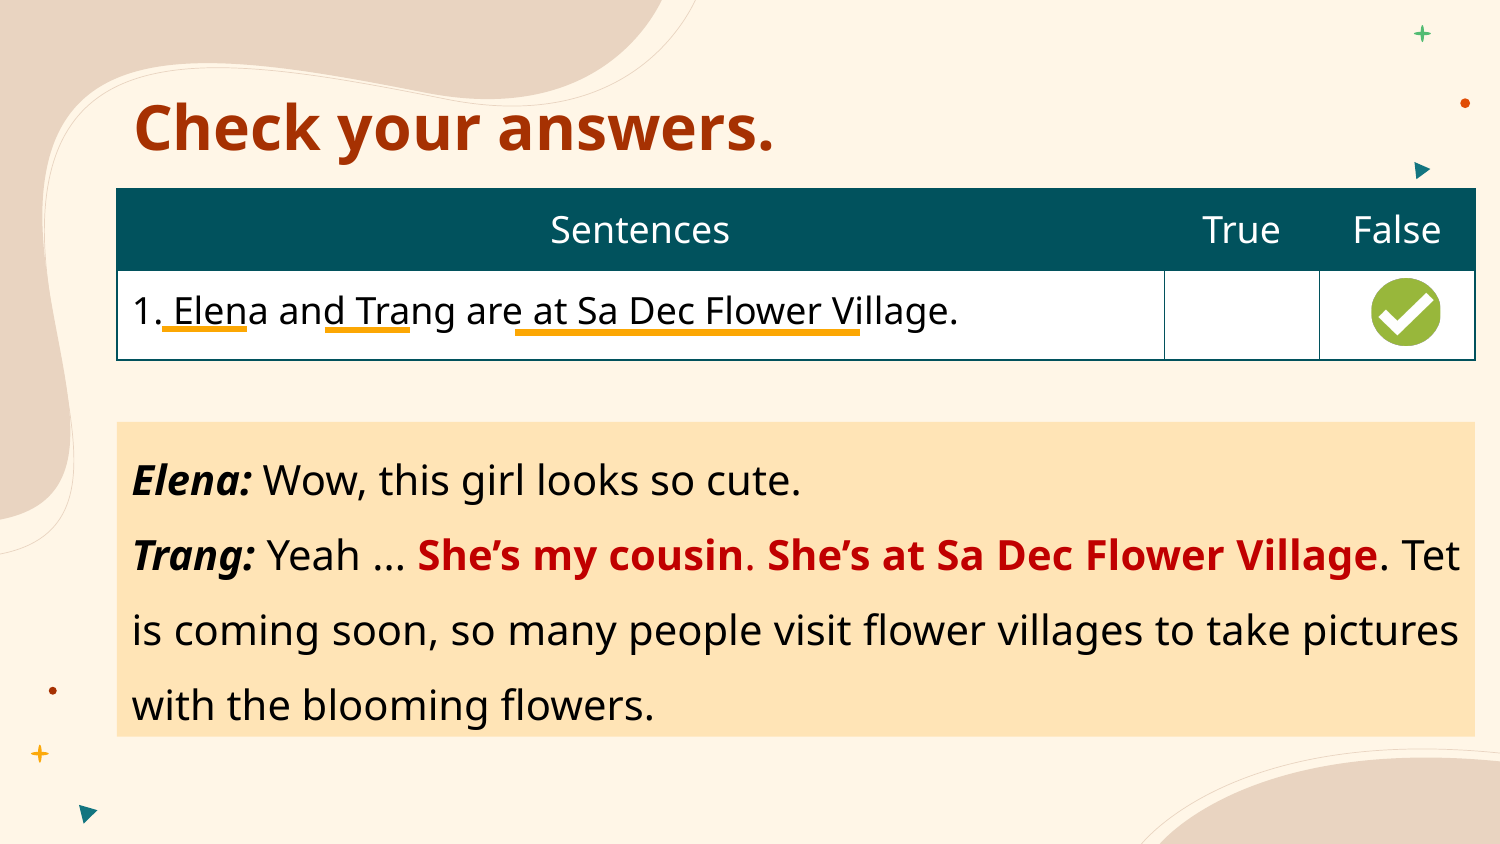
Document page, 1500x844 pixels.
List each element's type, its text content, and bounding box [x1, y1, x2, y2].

table_header True [1165, 190, 1319, 269]
table_cell 1. Elena and Trang are at Sa Dec Flower Village. [118, 271, 1164, 359]
table_cell [1165, 271, 1319, 359]
text_box Elena: Wow, this girl looks so cute. Trang: Yeah ... She’s my cousin. She’s at Sa Dec Flower Village. Tet is coming soon, so many people visit flower villages to take pictures with the blooming flowers. [116, 421, 1475, 737]
table_header False [1320, 190, 1474, 269]
text_box [1371, 278, 1441, 346]
title Check your answers. [118, 72, 1382, 167]
table_header Sentences [118, 190, 1164, 269]
table_cell [1320, 271, 1474, 359]
